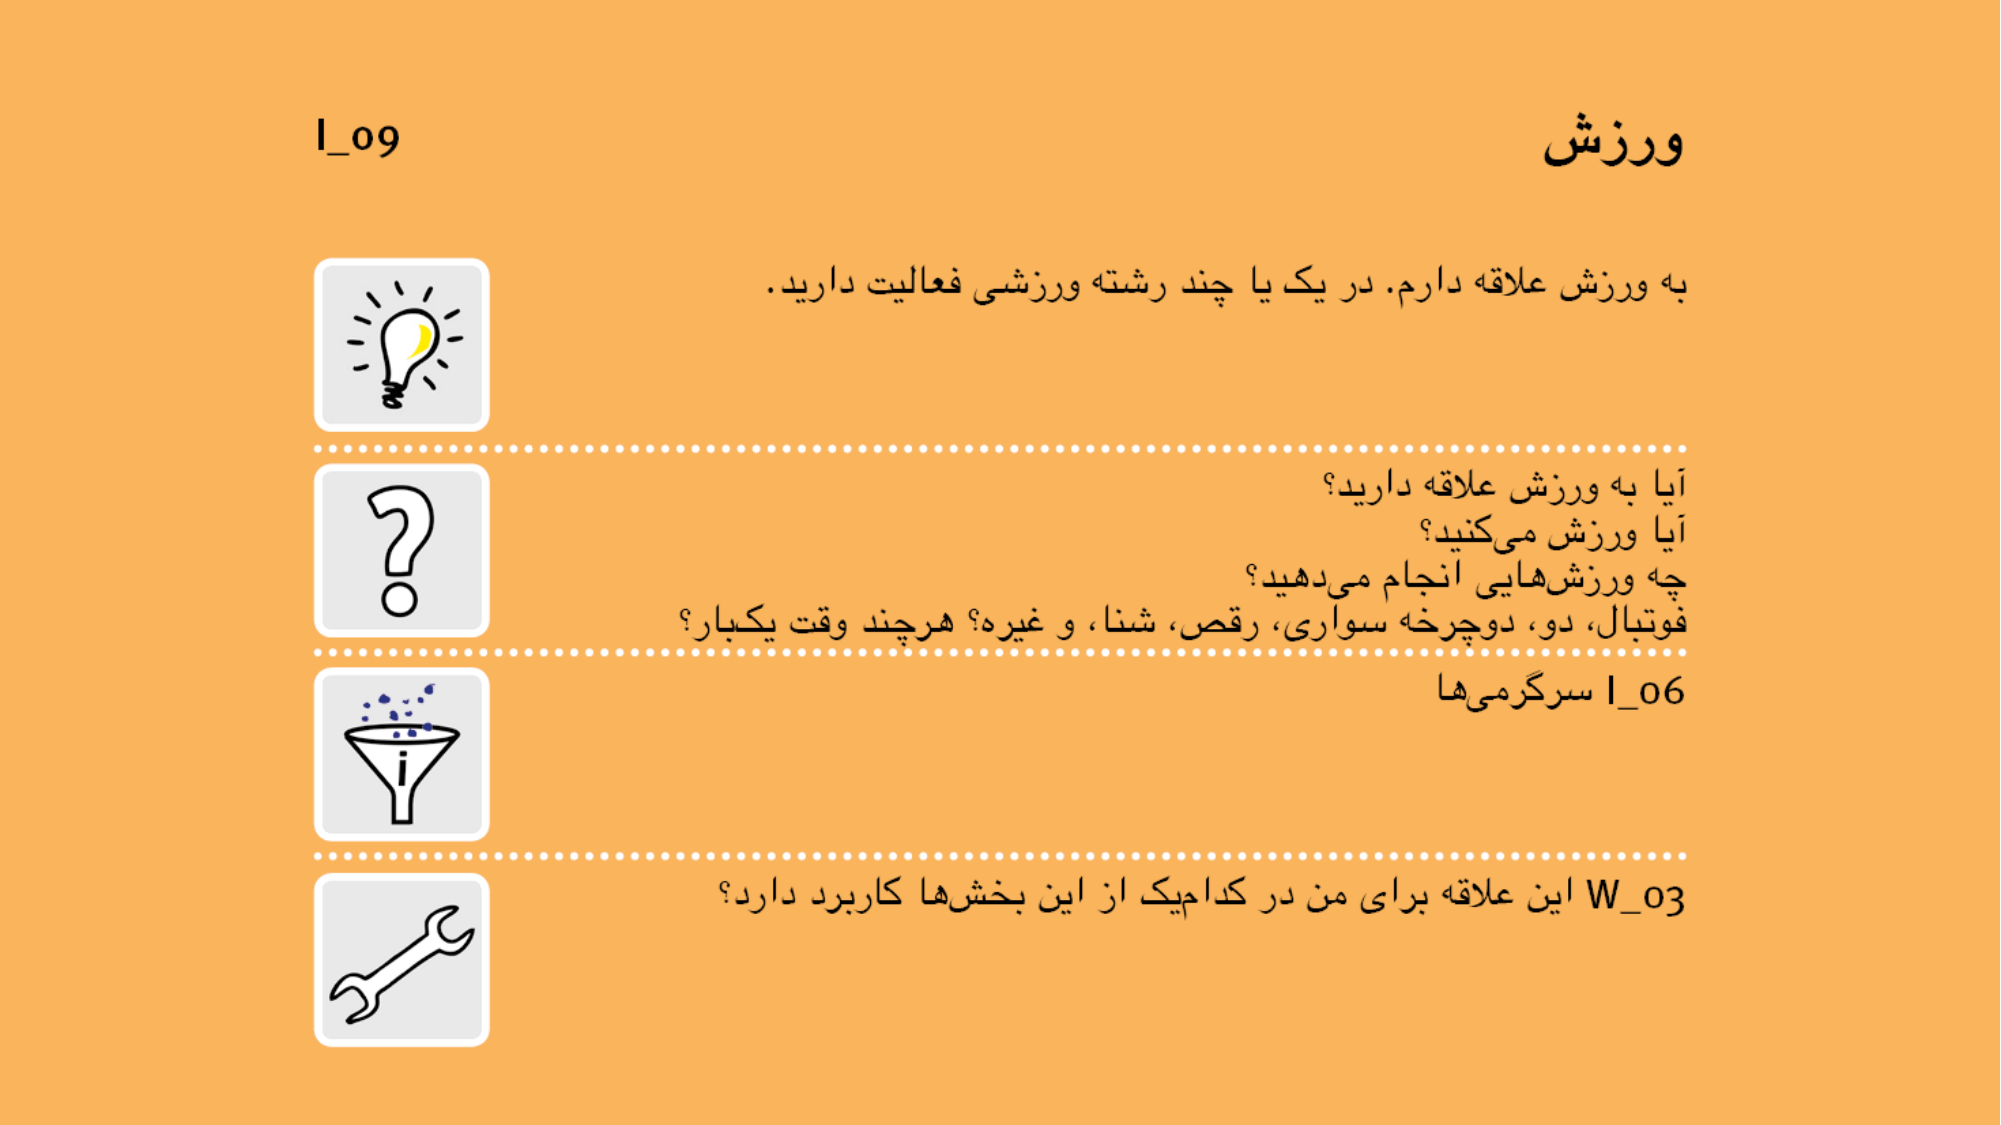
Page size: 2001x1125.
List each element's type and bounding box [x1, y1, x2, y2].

picture [207, 0, 1793, 1125]
